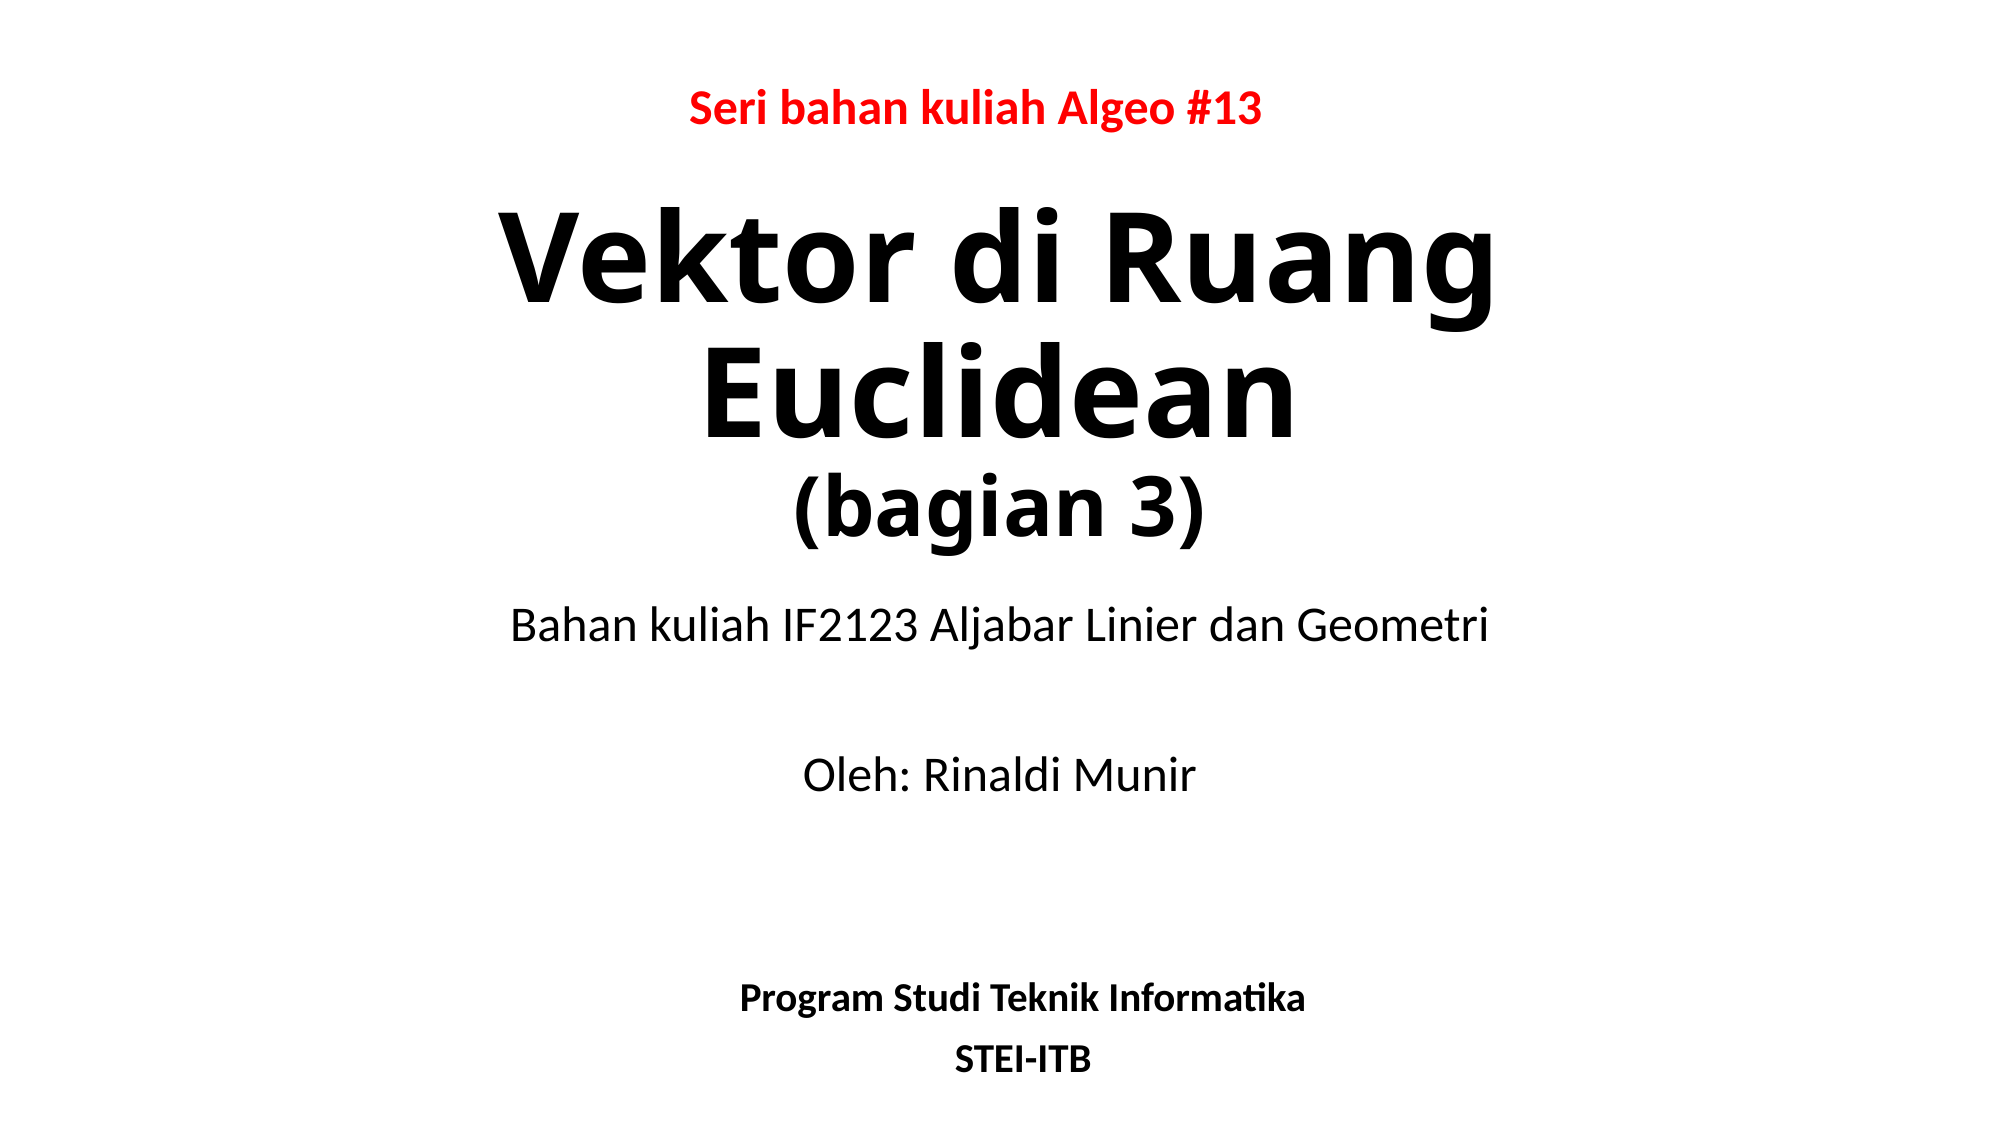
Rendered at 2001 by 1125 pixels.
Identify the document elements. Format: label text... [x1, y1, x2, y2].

subtitle Bahan kuliah IF2123 Aljabar Linier dan Geometri Oleh: Rinaldi Munir [249, 590, 1750, 863]
title Vektor di Ruang Euclidean (bagian 3) [182, 170, 1818, 563]
text_box Seri bahan kuliah Algeo #13 [674, 66, 1278, 142]
text_box Program Studi Teknik Informatika STEI-ITB [273, 968, 1774, 1090]
